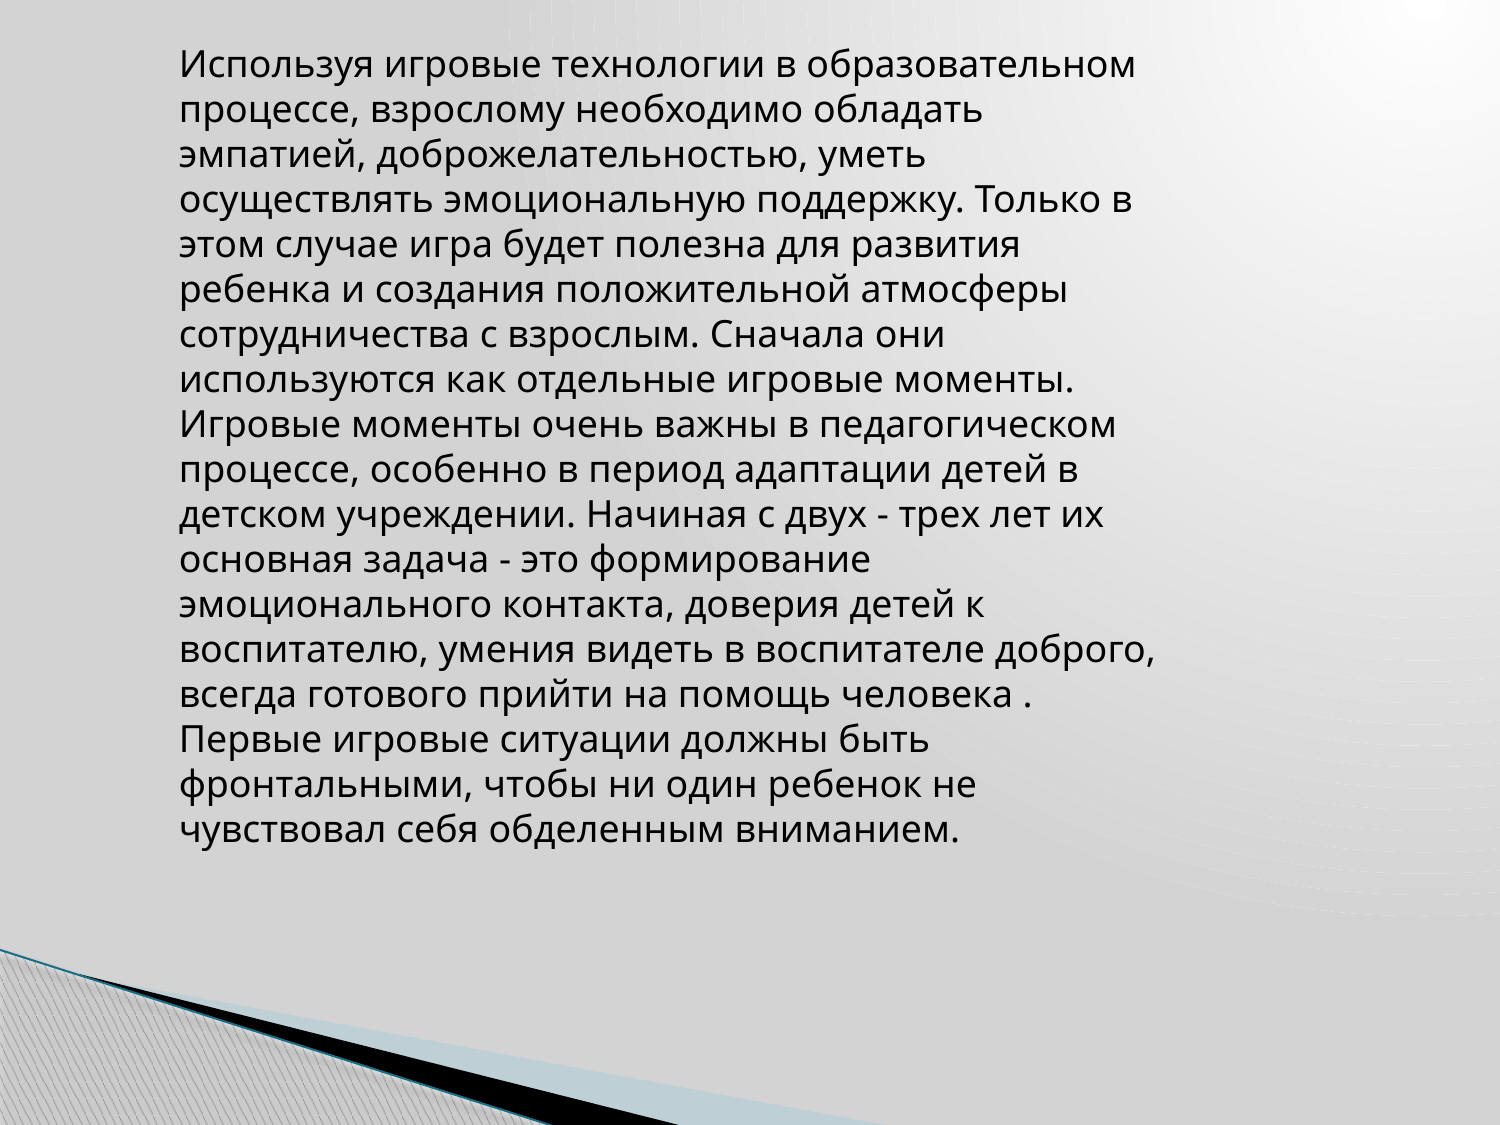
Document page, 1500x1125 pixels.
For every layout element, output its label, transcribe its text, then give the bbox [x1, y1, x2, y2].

text_box Используя игровые технологии в образовательном процессе, взрослому необходимо обладать эмпатией, доброжелательностью, уметь осуществлять эмоциональную поддержку. Только в этом случае игра будет полезна для развития ребенка и создания положительной атмосферы сотрудничества с взрослым. Сначала они используются как отдельные игровые моменты. Игровые моменты очень важны в педагогическом процессе, особенно в период адаптации детей в детском учреждении. Начиная с двух - трех лет их основная задача - это формирование эмоционального контакта, доверия детей к воспитателю, умения видеть в воспитателе доброго, всегда готового прийти на помощь человека . Первые игровые ситуации должны быть фронтальными, чтобы ни один ребенок не чувствовал себя обделенным вниманием. [163, 32, 1172, 858]
